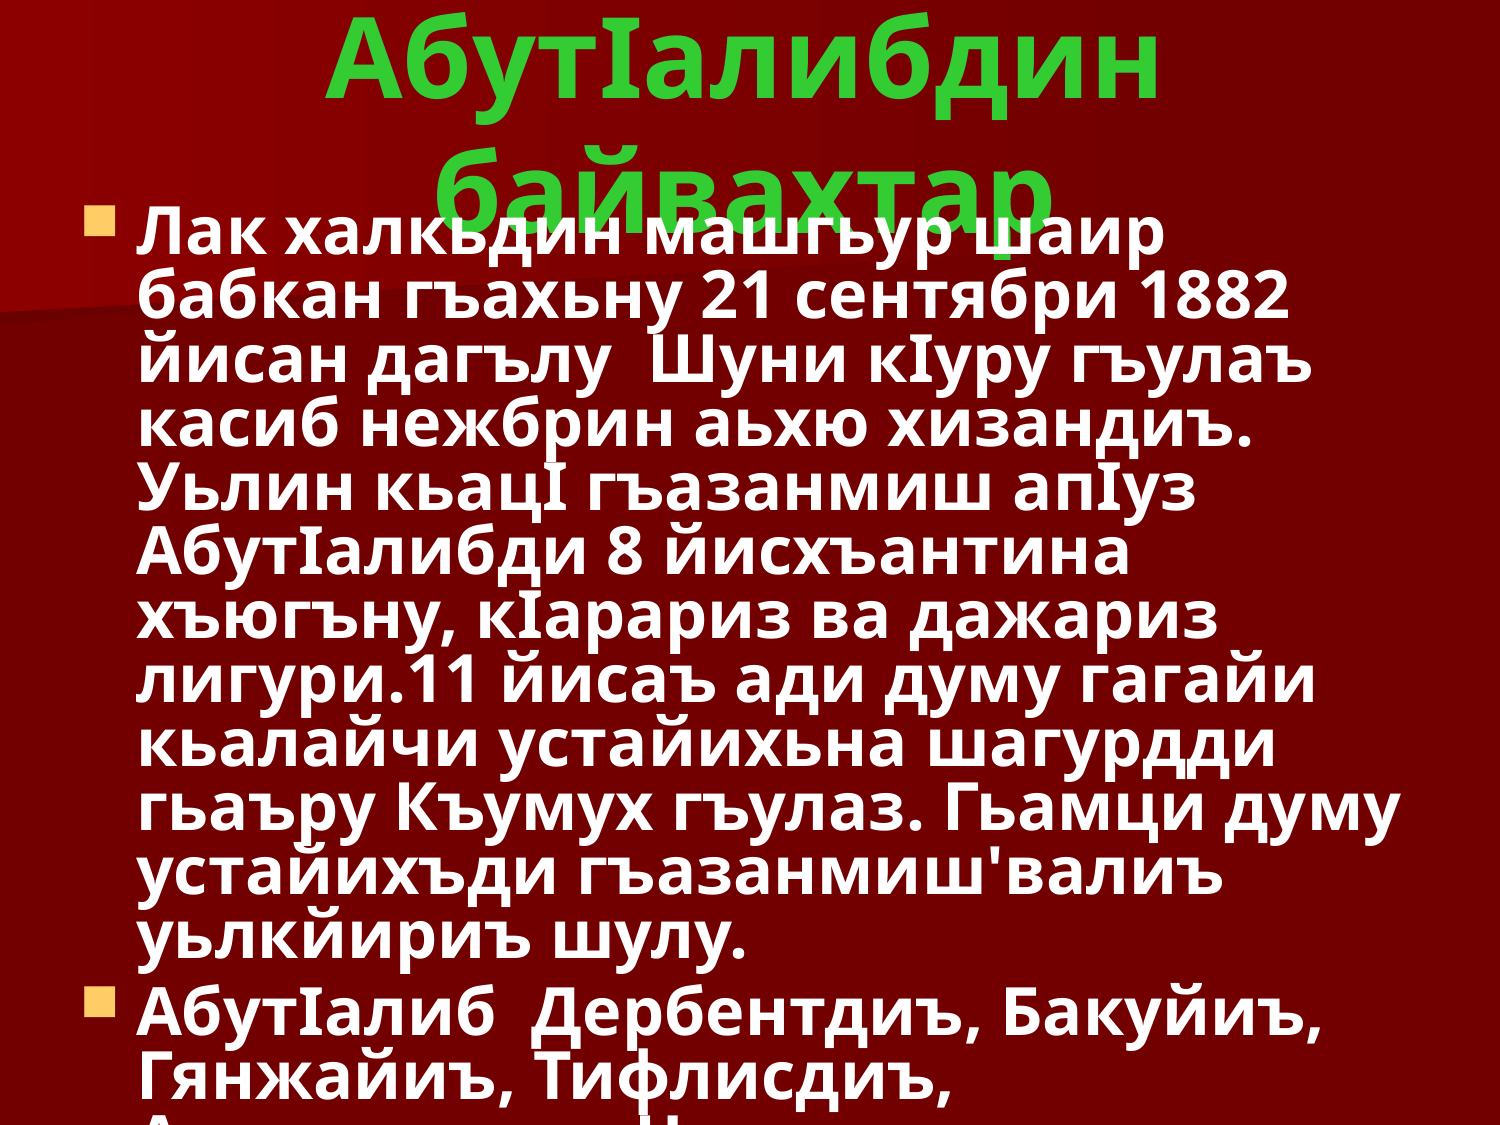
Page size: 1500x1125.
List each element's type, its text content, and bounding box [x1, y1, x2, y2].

list Лак халкьдин машгьур шаир бабкан гъахьну 21 сентябри 1882 йисан дагълу Шуни кIуру гъулаъ касиб нежбрин аьхю хизандиъ. Уьлин кьацI гъазанмиш апIуз АбутIалибди 8 йисхъантина хъюгъну, кIарариз ва дажариз лигури.11 йисаъ ади думу гагайи кьалайчи устайихьна шагурдди гьаъру Къумух гъулаз. Гьамци думу устайихъди гъазанмиш'валиъ уьлкйириъ шулу. АбутIалиб Дербентдиъ, Бакуйиъ, Гянжайиъ, Тифлисдиъ, Астрахандиъ, Царицындиъ (Волгограддиъ) гъахьну ва къумугъ, аьзербайджан, гуржи(грузин), саб тягьяр урус чIалар дургъну. [64, 196, 1426, 1001]
title АбутIалибдин байвахтар [64, 44, 1426, 196]
